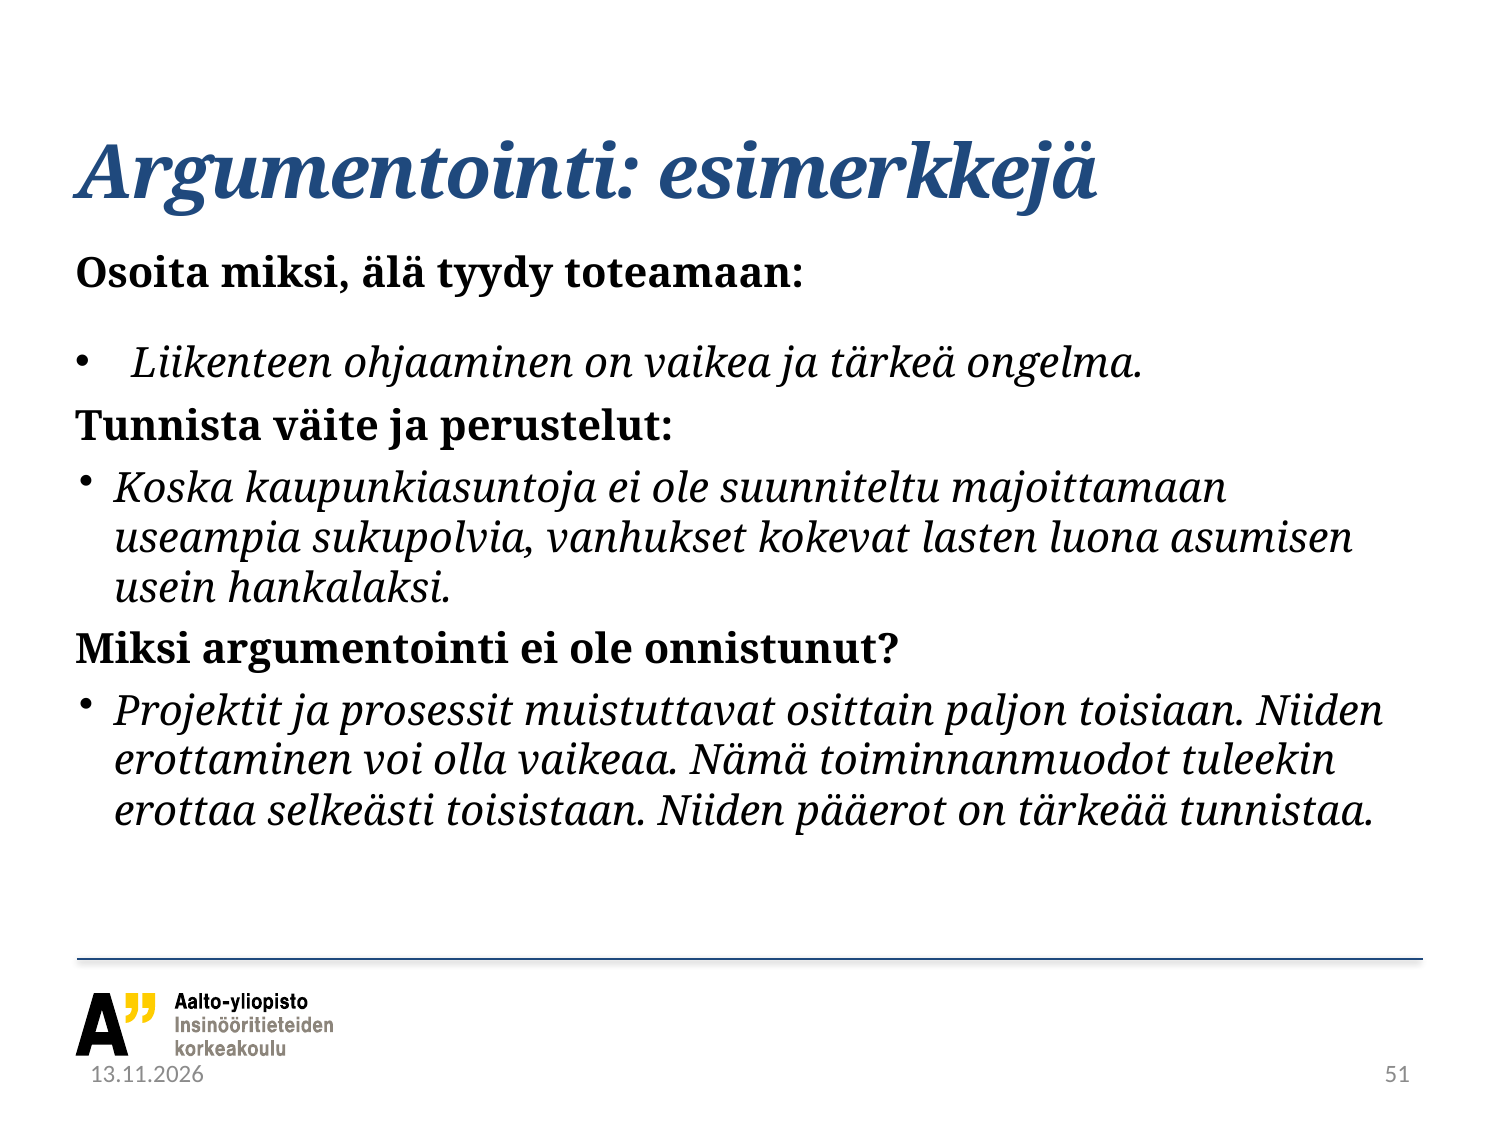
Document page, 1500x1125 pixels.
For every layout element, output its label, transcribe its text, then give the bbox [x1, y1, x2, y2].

list Osoita miksi, älä tyydy toteamaan: Liikenteen ohjaaminen on vaikea ja tärkeä ongelma. Tunnista väite ja perustelut: Koska kaupunkiasuntoja ei ole suunniteltu majoittamaan useampia sukupolvia, vanhukset kokevat lasten luona asumisen usein hankalaksi. Miksi argumentointi ei ole onnistunut? Projektit ja prosessit muistuttavat osittain paljon toisiaan. Niiden erottaminen voi olla vaikeaa. Nämä toiminnanmuodot tuleekin erottaa selkeästi toisistaan. Niiden pääerot on tärkeää tunnistaa. [75, 255, 1422, 912]
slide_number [75, 1042, 425, 1103]
slide_number 51 [1074, 1042, 1425, 1103]
title Argumentointi: esimerkkejä [76, 137, 1424, 256]
